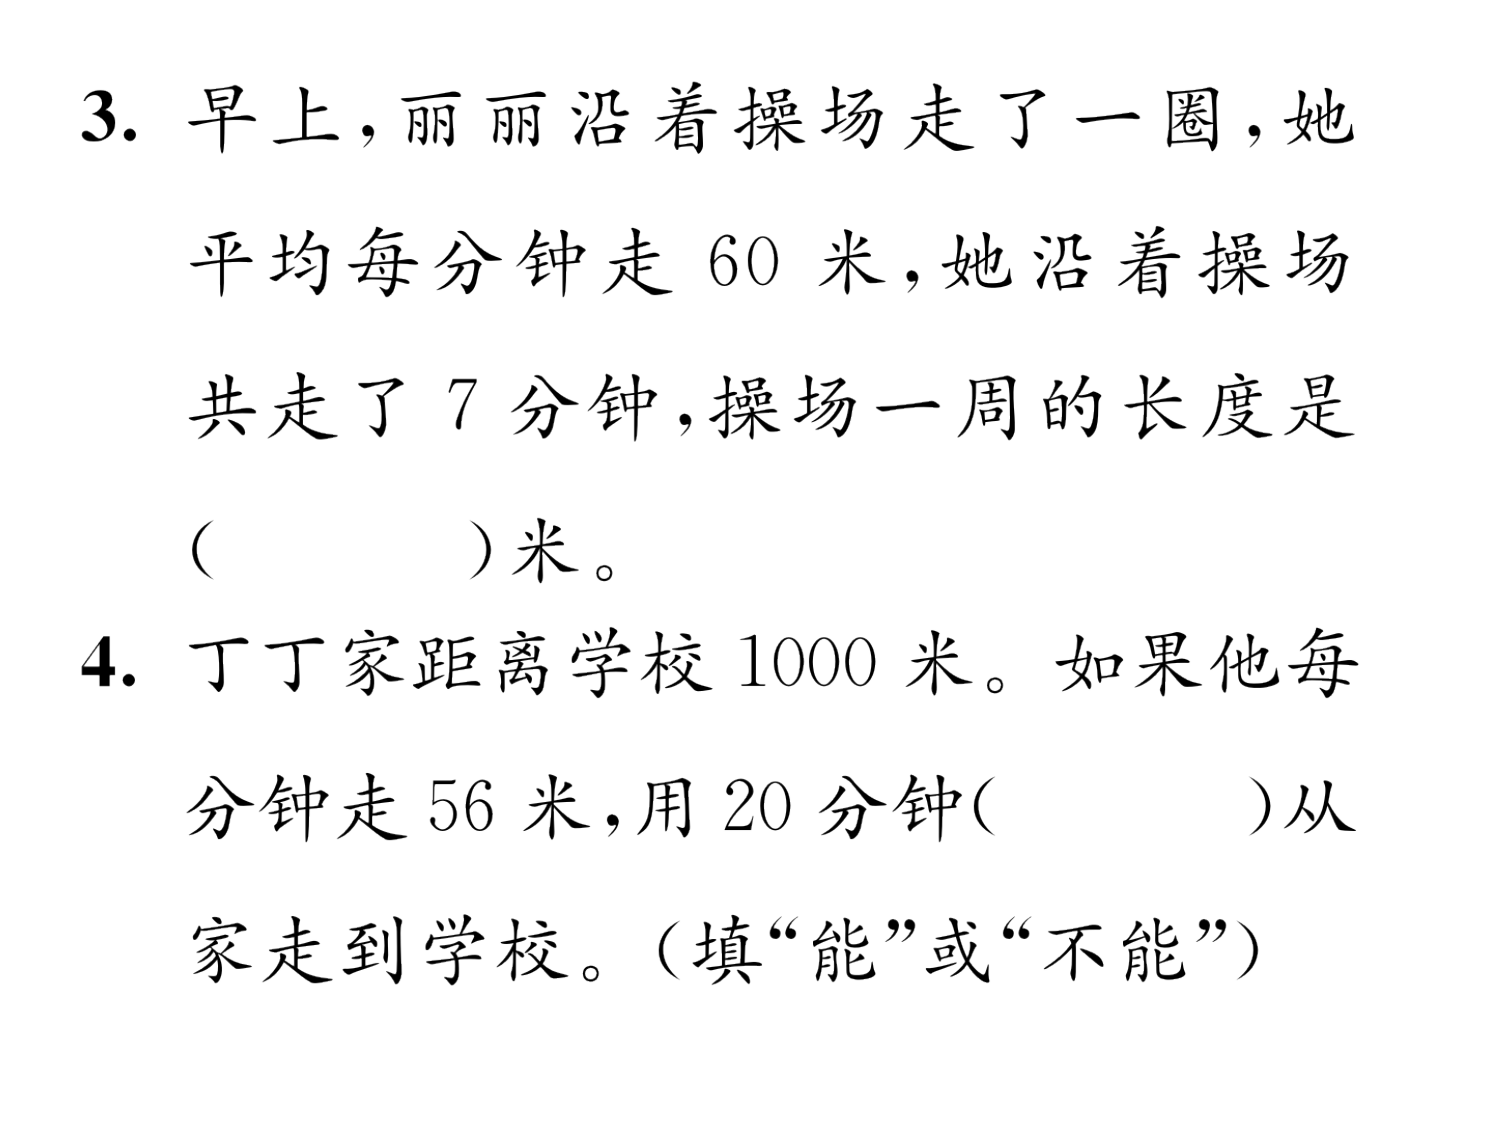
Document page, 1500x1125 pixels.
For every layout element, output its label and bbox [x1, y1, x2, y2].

picture [76, 42, 1494, 1025]
